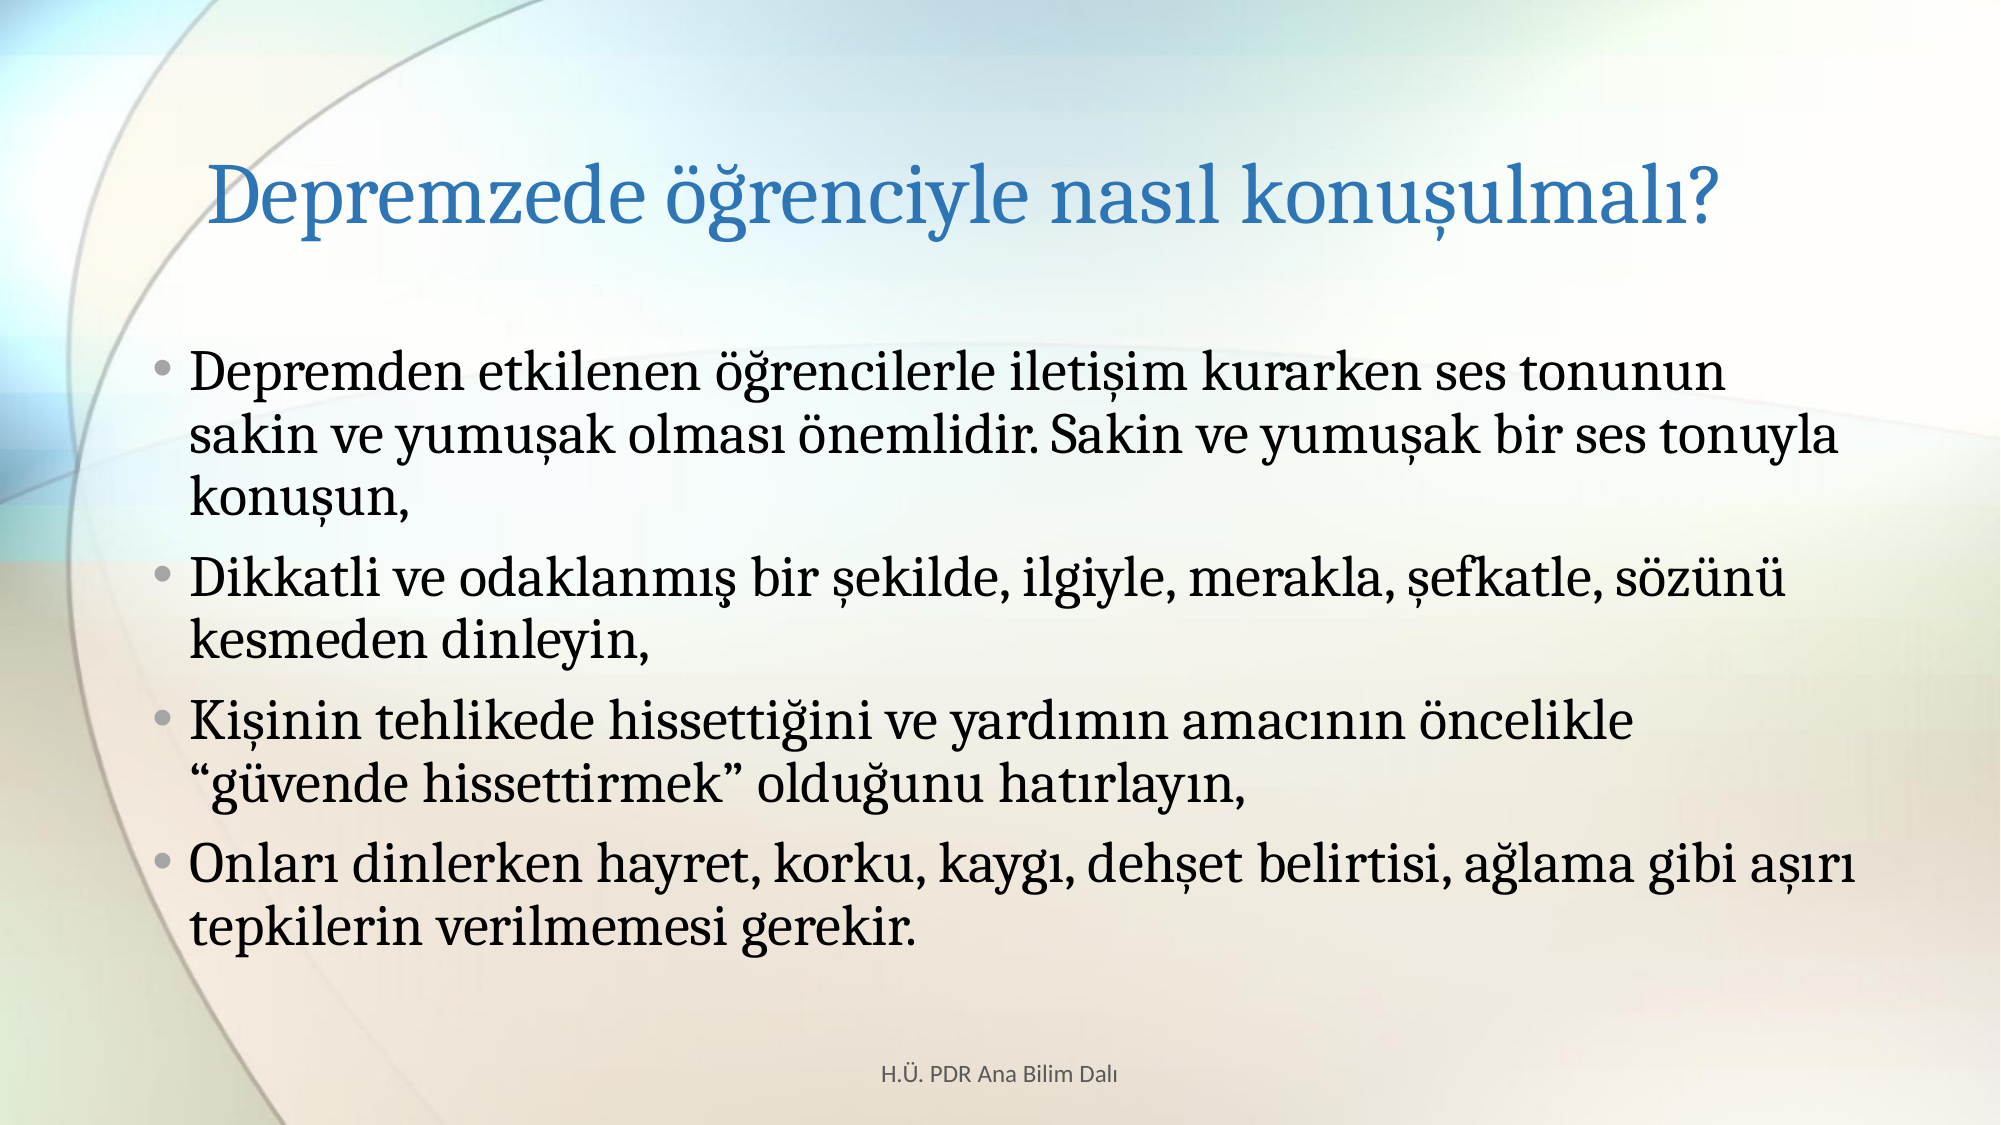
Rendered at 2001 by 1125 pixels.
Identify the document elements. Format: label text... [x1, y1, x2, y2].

title Depremzede öğrenciyle nasıl konuşulmalı? [191, 79, 1793, 245]
picture [0, 0, 2001, 1125]
list Depremden etkilenen öğrencilerle iletişim kurarken ses tonunun sakin ve yumuşak olması önemlidir. Sakin ve yumuşak bir ses tonuyla konuşun, Dikkatli ve odaklanmış̧ bir şekilde, ilgiyle, merakla, şefkatle, sözünü̈ kesmeden dinleyin, Kişinin tehlikede hissettiğini ve yardımın amacının öncelikle “güvende hissettirmek” olduğunu hatırlayın, Onları dinlerken hayret, korku, kaygı, dehşet belirtisi, ağlama gibi aşırı tepkilerin verilmemesi gerekir. [137, 245, 1879, 1066]
footer H.Ü. PDR Ana Bilim Dalı [762, 1042, 1238, 1103]
